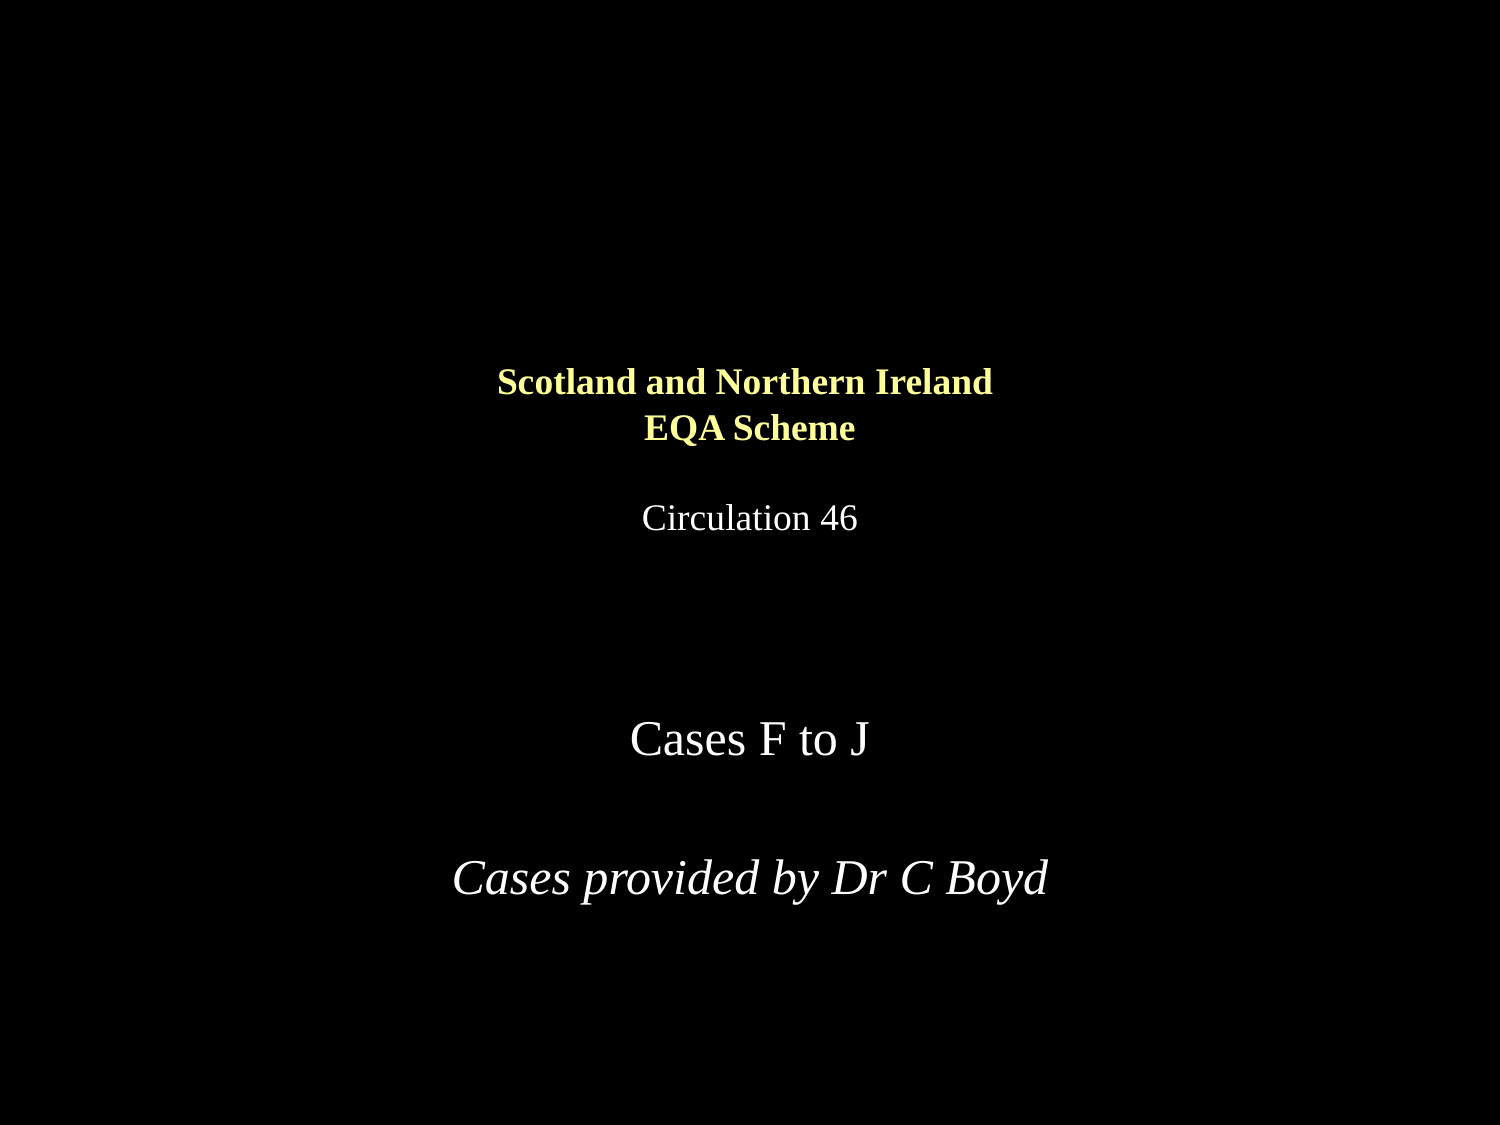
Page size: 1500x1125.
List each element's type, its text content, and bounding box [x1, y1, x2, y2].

title Scotland and Northern Ireland EQA Scheme Circulation 46 [112, 349, 1388, 591]
subtitle Cases F to J Cases provided by Dr C Boyd [225, 637, 1275, 925]
